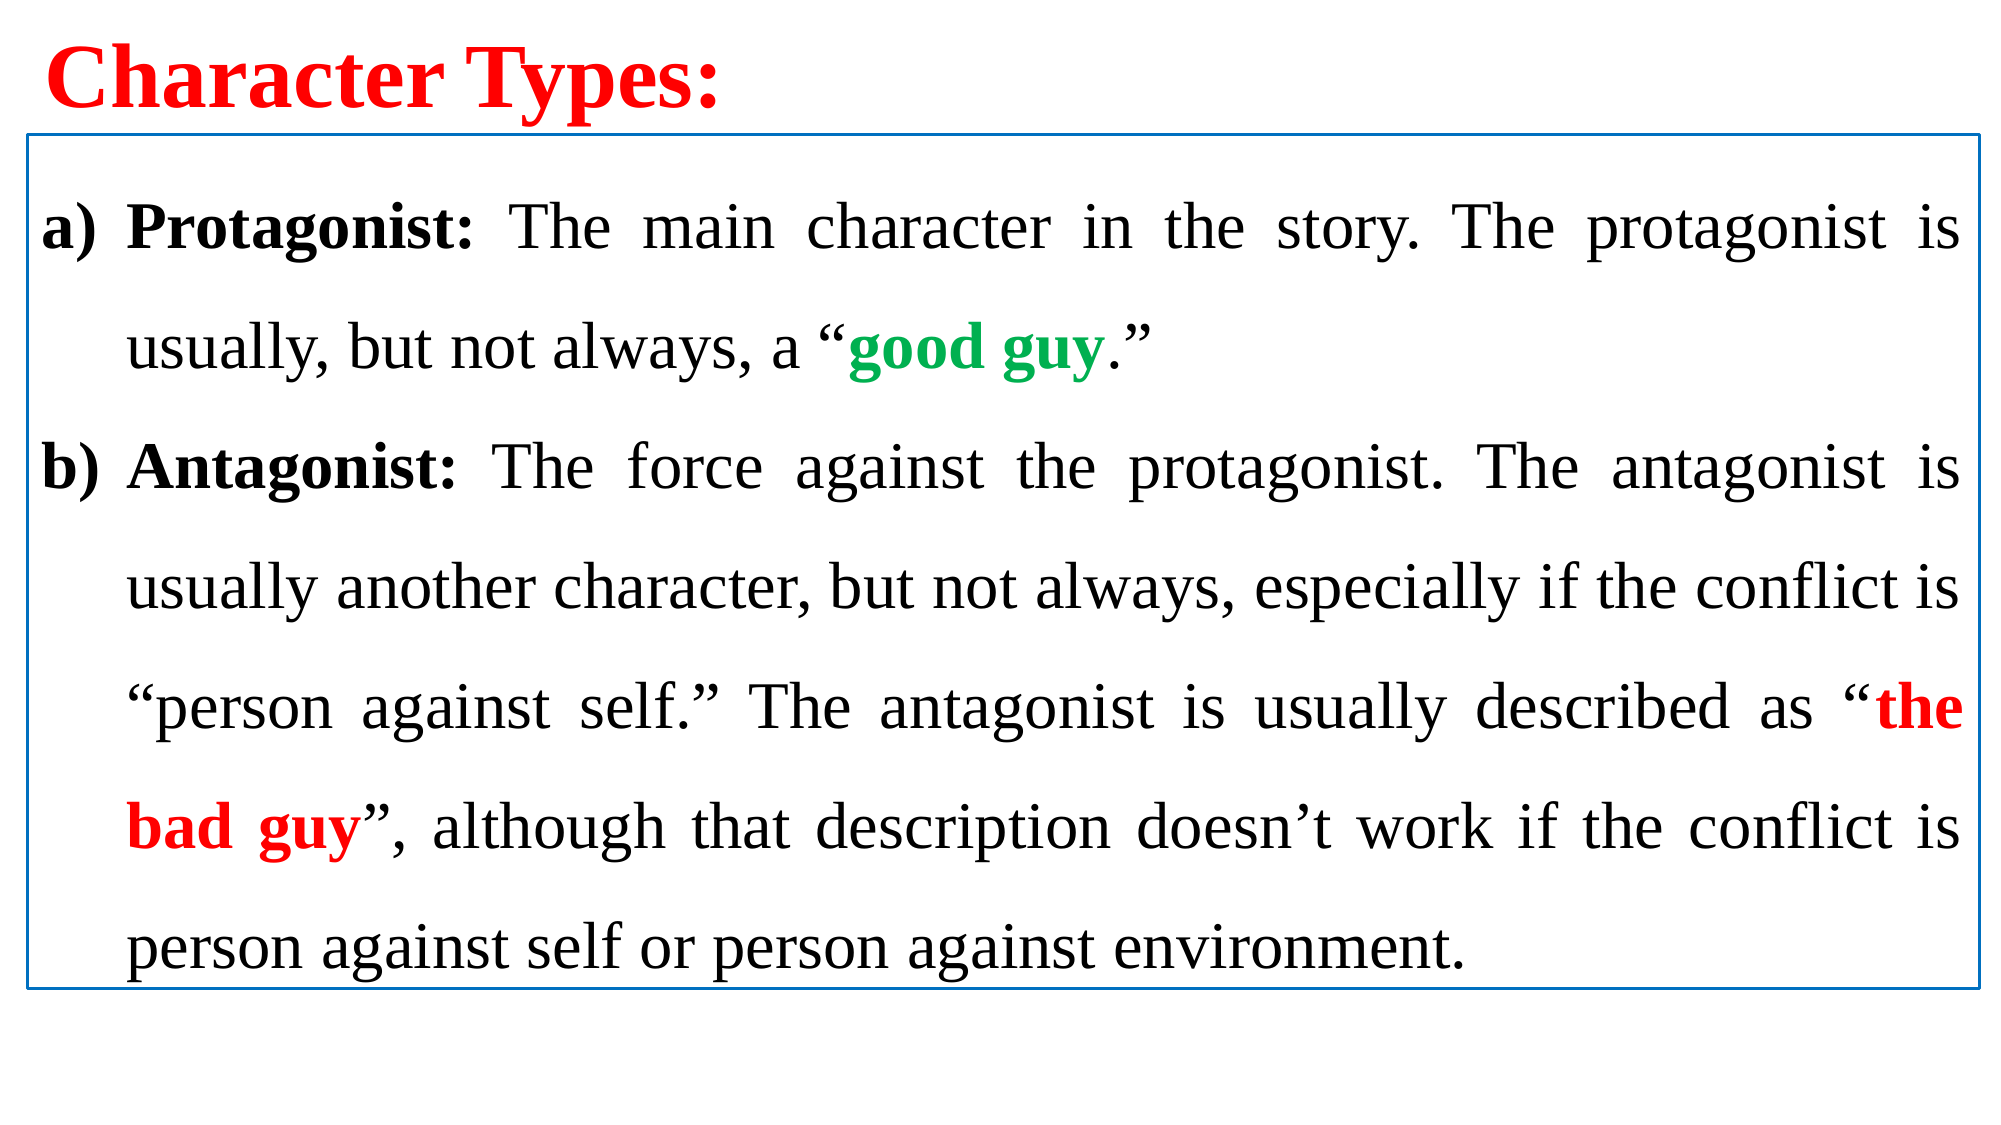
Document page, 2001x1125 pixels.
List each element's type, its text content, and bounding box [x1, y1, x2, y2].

text_box Protagonist: The main character in the story. The protagonist is usually, but not always, a “good guy.” Antagonist: The force against the protagonist. The antagonist is usually another character, but not always, especially if the conflict is “person against self.” The antagonist is usually described as “the bad guy”, although that description doesn’t work if the conflict is person against self or person against environment. [27, 134, 1980, 989]
title Character Types: [29, 0, 1980, 187]
